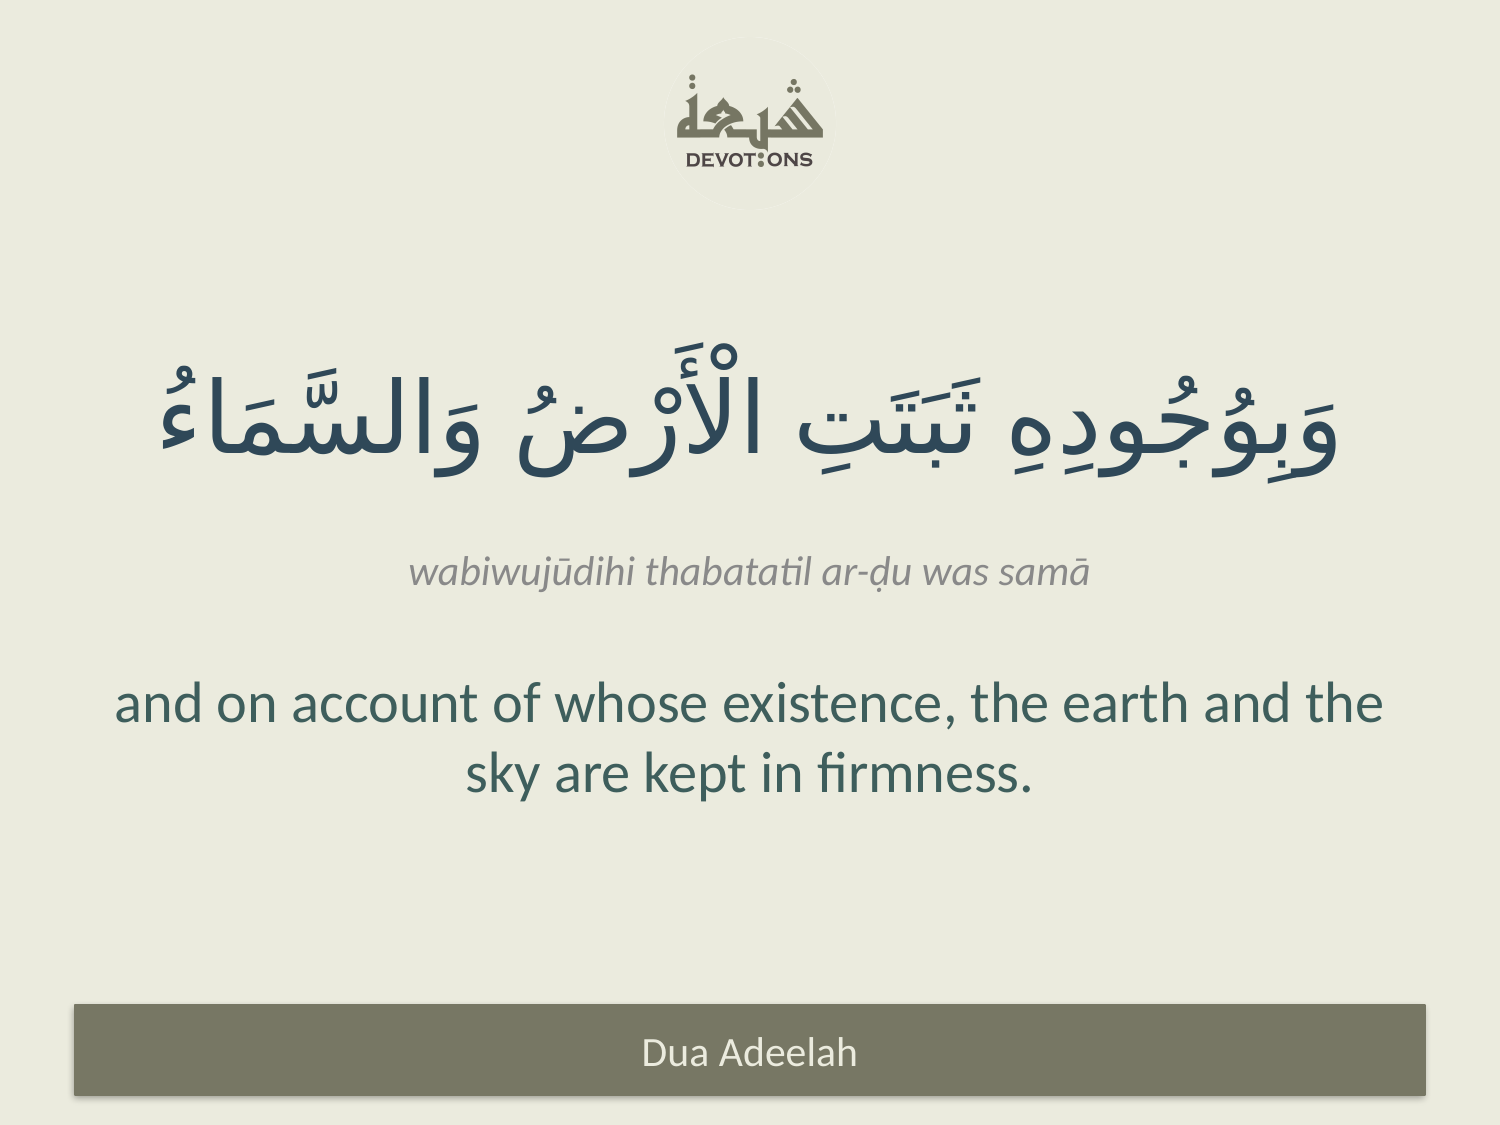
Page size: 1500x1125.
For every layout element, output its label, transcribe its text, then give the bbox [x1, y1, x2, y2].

text_box Dua Adeelah [626, 1017, 874, 1083]
text_box وَبِوُجُودِهِ ثَبَتَتِ الْأَرْضُ وَالسَّمَاءُ wabiwujūdihi thabatatil ar-ḍu was samā and on account of whose existence, the earth and the sky are kept in firmness. [74, 346, 1425, 811]
picture [656, 29, 844, 218]
text_box [74, 1004, 1426, 1096]
